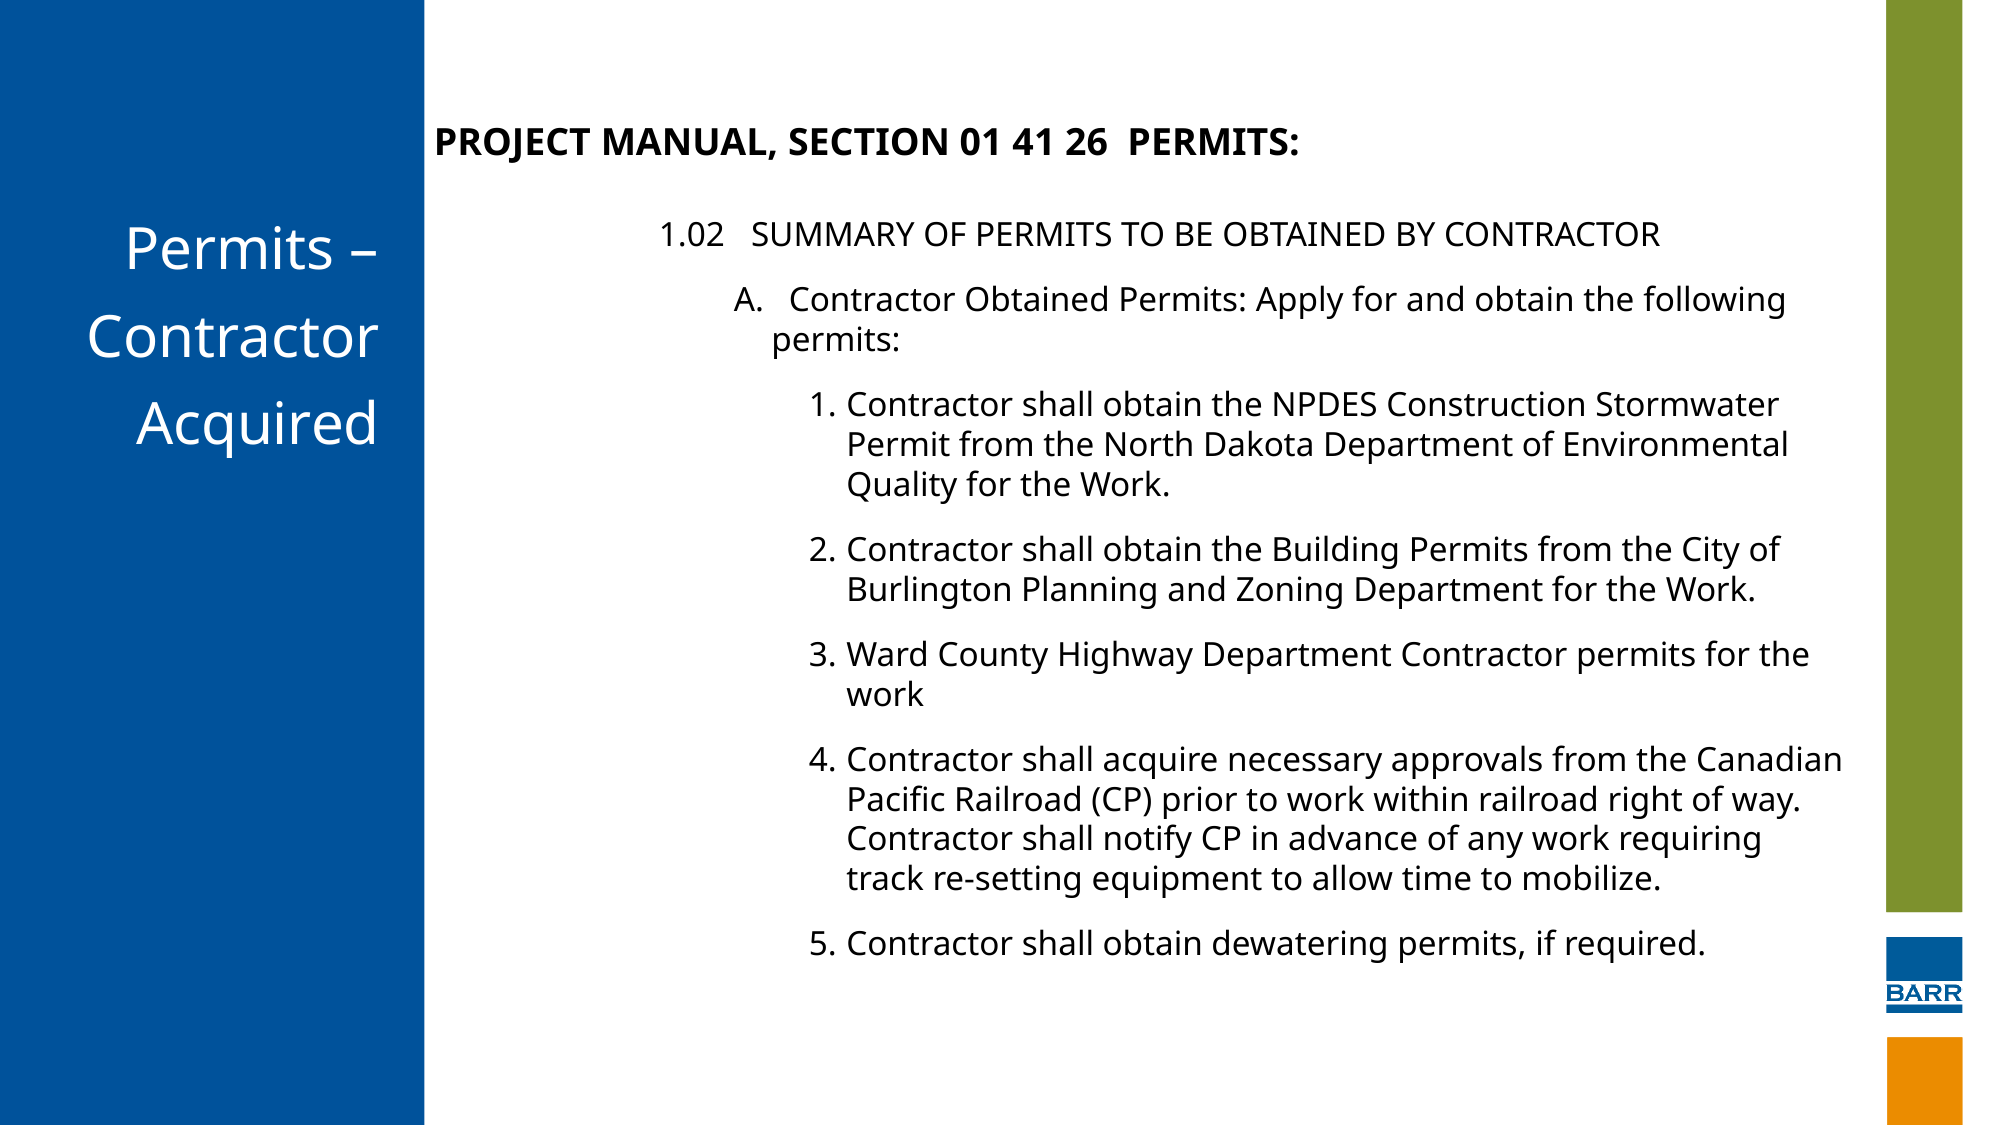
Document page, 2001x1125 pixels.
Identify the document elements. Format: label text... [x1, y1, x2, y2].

title Permits – Contractor Acquired [0, 0, 425, 1125]
picture [1886, 937, 1963, 1013]
text_box Project manual, Section 01 41 26 Permits: 1.02 summary of permits to be obtained by contractor Contractor Obtained Permits: Apply for and obtain the following permits: Contractor shall obtain the NPDES Construction Stormwater Permit from the North Dakota Department of Environmental Quality for the Work. Contractor shall obtain the Building Permits from the City of Burlington Planning and Zoning Department for the Work. Ward County Highway Department Contractor permits for the work Contractor shall acquire necessary approvals from the Canadian Pacific Railroad (CP) prior to work within railroad right of way. Contractor shall notify CP in advance of any work requiring track re-setting equipment to allow time to mobilize. Contractor shall obtain dewatering permits, if required. [419, 111, 1865, 970]
